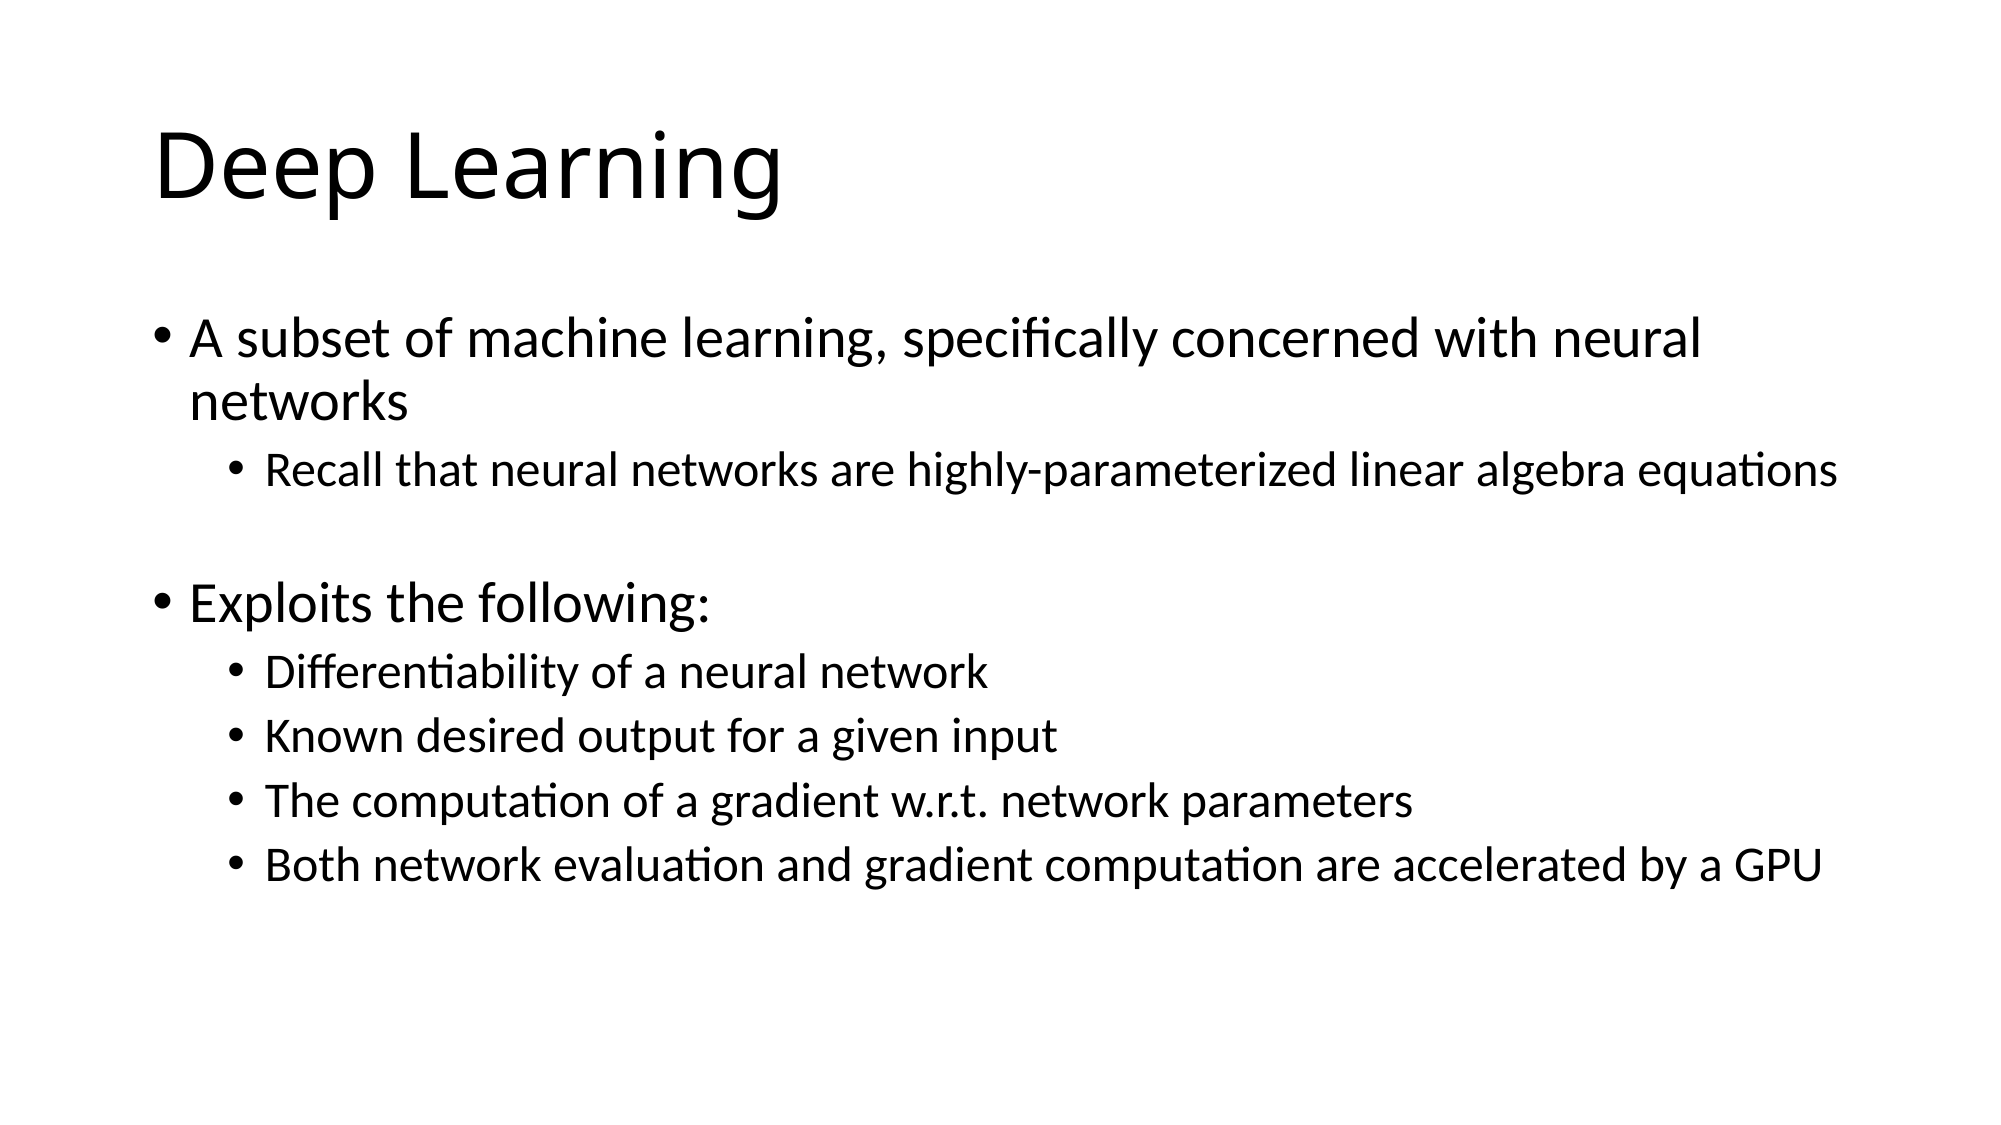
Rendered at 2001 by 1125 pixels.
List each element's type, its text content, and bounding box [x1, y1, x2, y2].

title Deep Learning [137, 59, 1863, 278]
list A subset of machine learning, specifically concerned with neural networks Recall that neural networks are highly-parameterized linear algebra equations Exploits the following: Differentiability of a neural network Known desired output for a given input The computation of a gradient w.r.t. network parameters Both network evaluation and gradient computation are accelerated by a GPU [137, 299, 1863, 1014]
